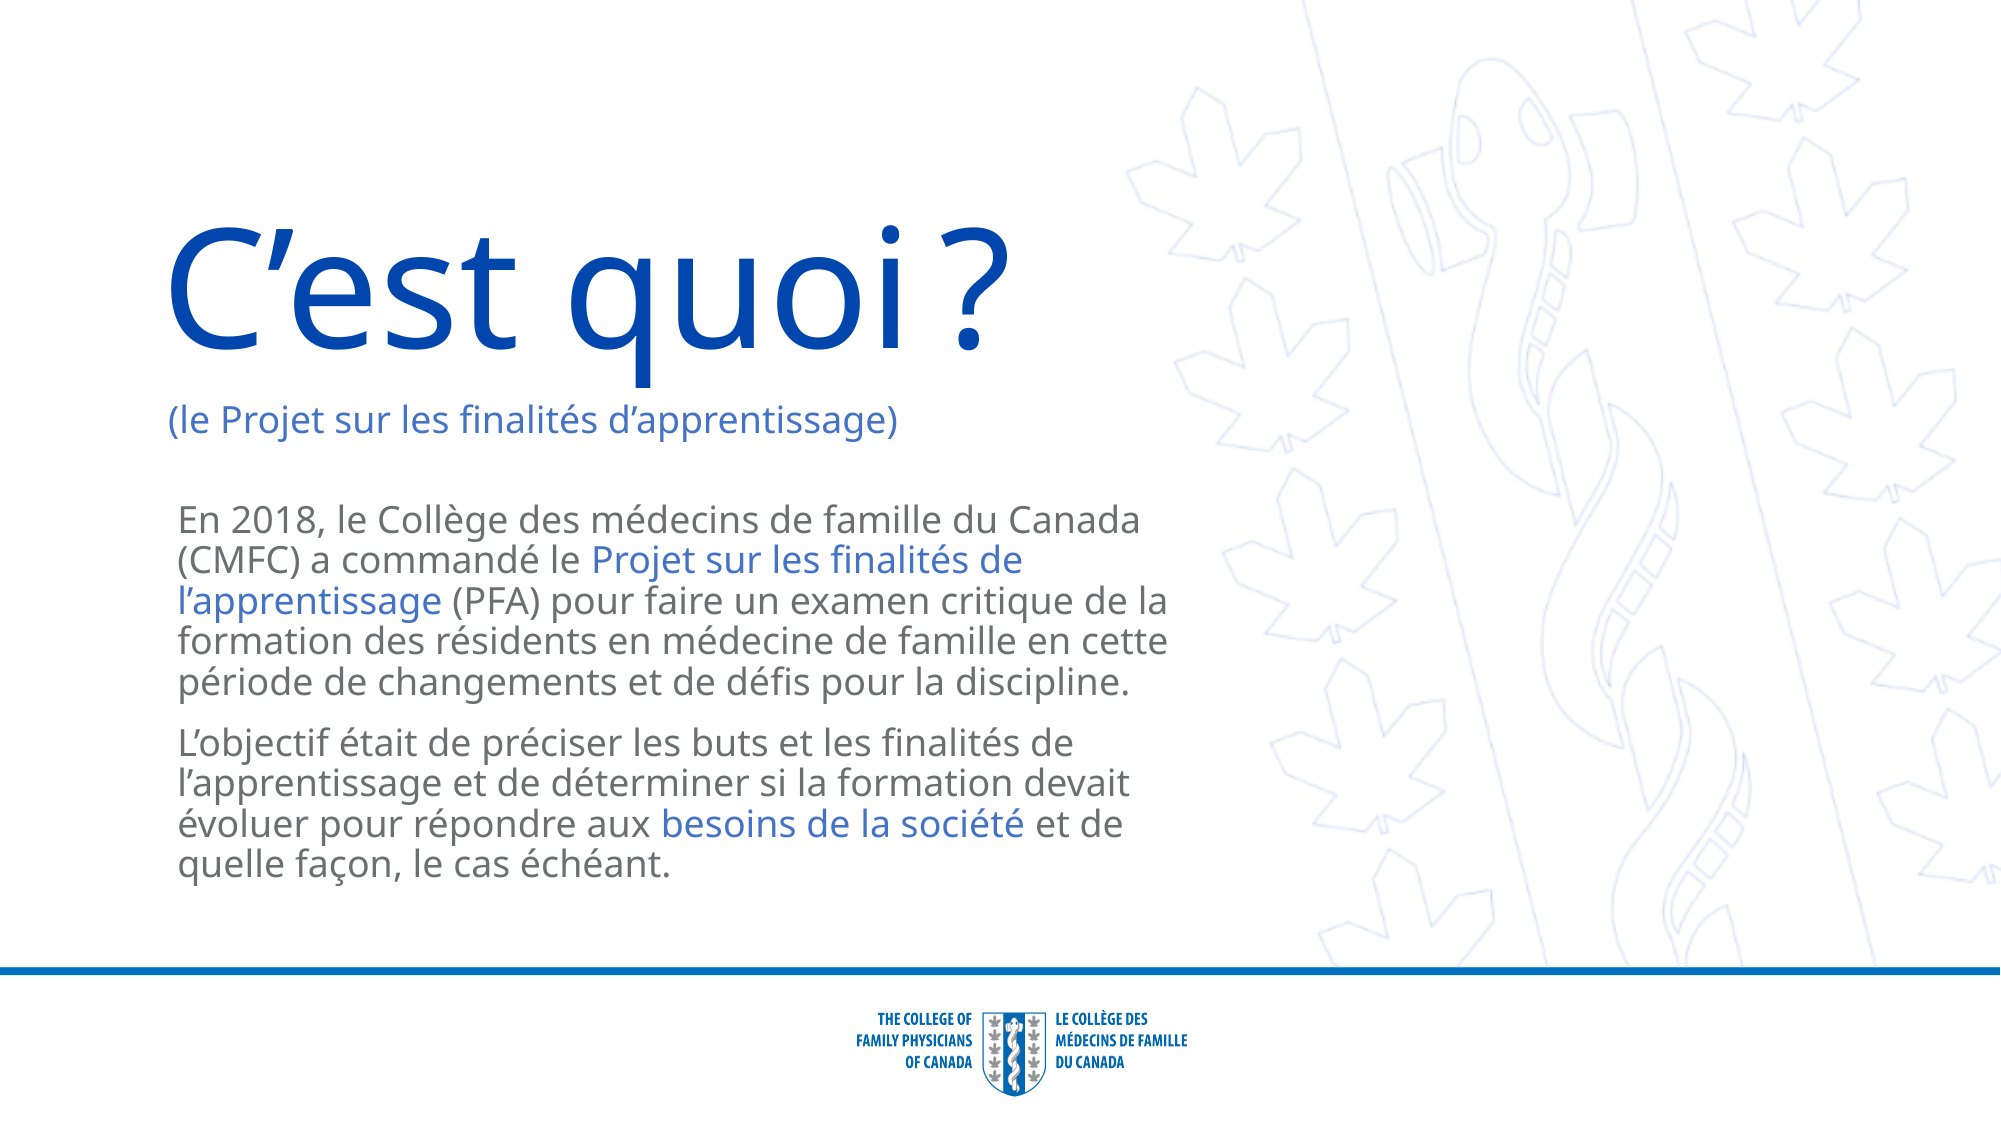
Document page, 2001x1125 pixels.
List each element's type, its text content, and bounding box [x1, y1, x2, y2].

subtitle En 2018, le Collège des médecins de famille du Canada (CMFC) a commandé le Projet sur les finalités de l’apprentissage (PFA) pour faire un examen critique de la formation des résidents en médecine de famille en cette période de changements et de défis pour la discipline. L’objectif était de préciser les buts et les finalités de l’apprentissage et de déterminer si la formation devait évoluer pour répondre aux besoins de la société et de quelle façon, le cas échéant. [162, 493, 1221, 950]
picture [857, 1010, 1187, 1097]
text_box (le Projet sur les finalités d’apprentissage)) [145, 342, 952, 493]
title C’est quoi ? [146, 0, 1205, 392]
